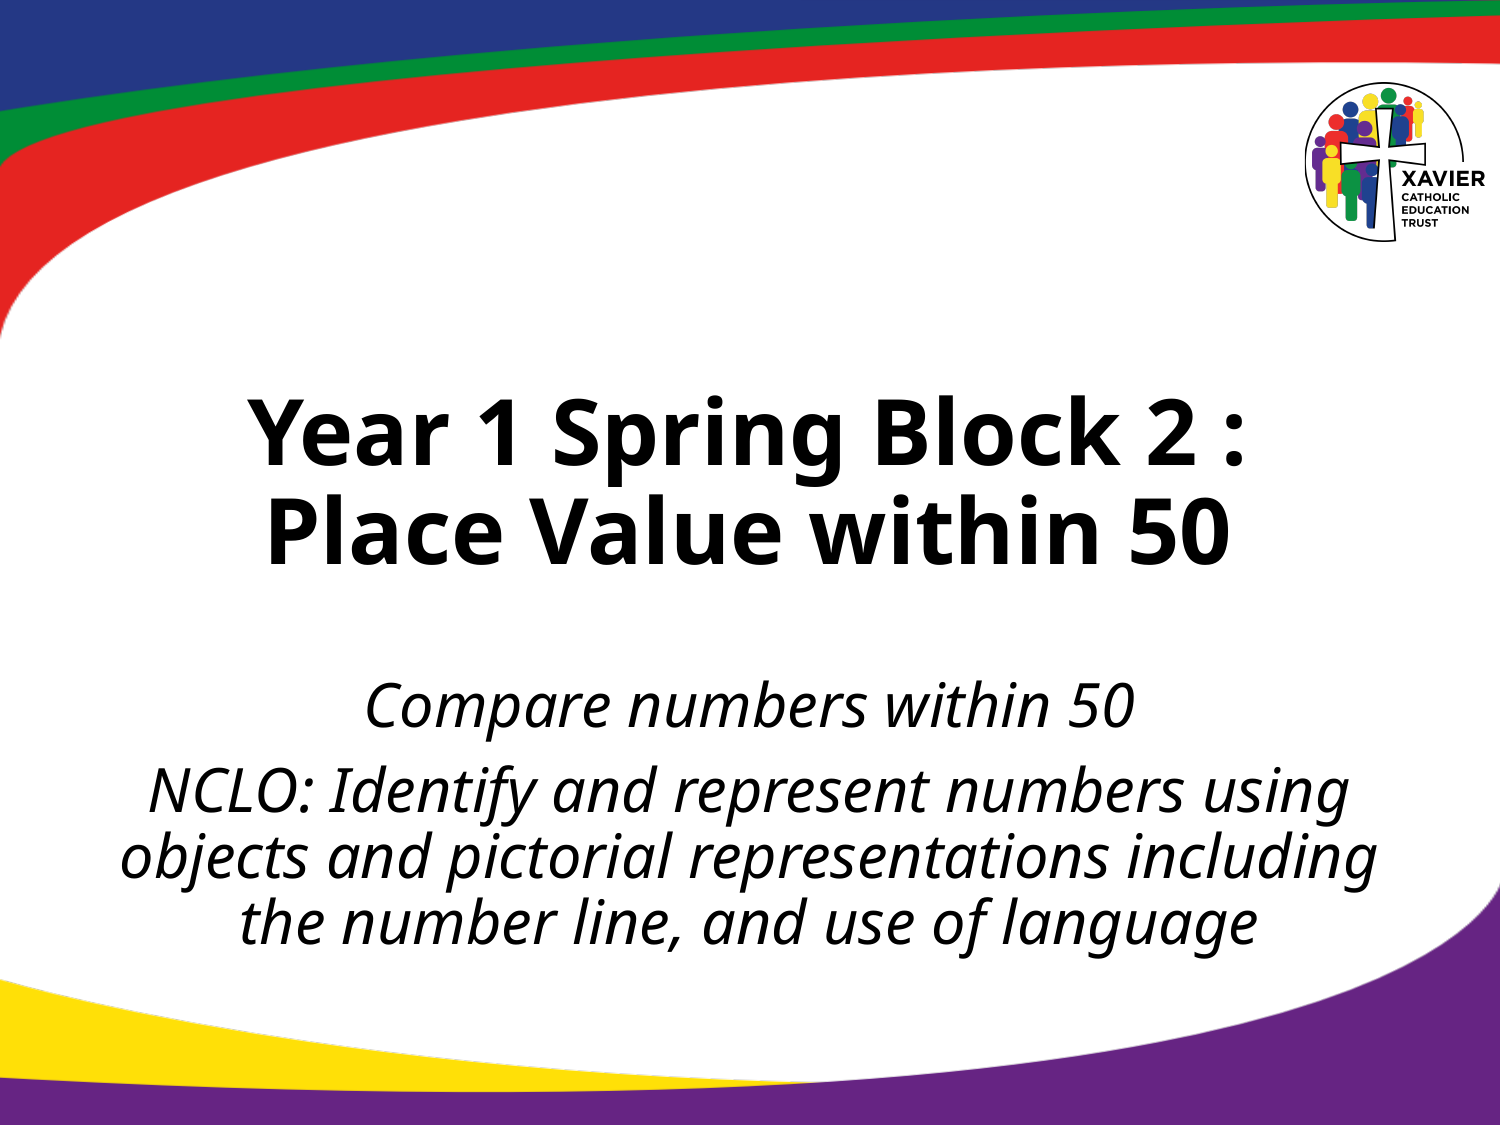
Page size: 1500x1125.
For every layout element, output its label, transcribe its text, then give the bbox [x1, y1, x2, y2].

title Year 1 Spring Block 2 : Place Value within 50 [81, 376, 1415, 594]
list Compare numbers within 50 NCLO: Identify and represent numbers using objects and pictorial representations including the number line, and use of language [103, 666, 1397, 1014]
